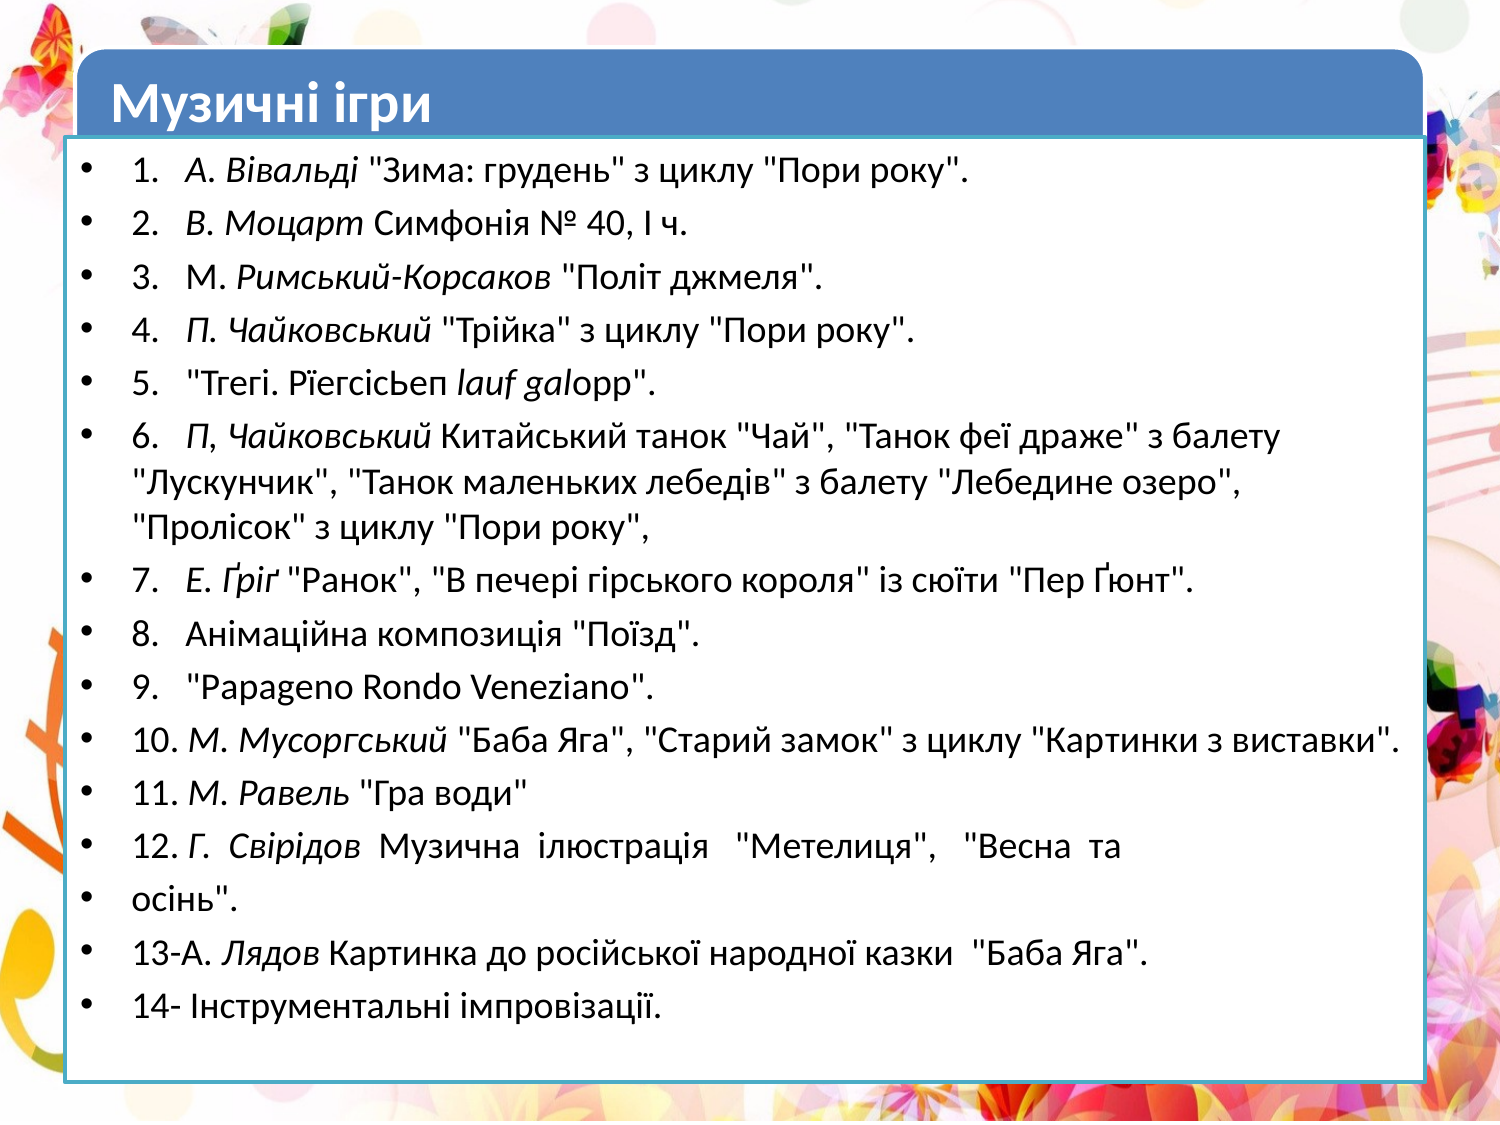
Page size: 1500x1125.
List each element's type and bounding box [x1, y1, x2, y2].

picture [0, 0, 1500, 1121]
text_box [74, 44, 1426, 233]
